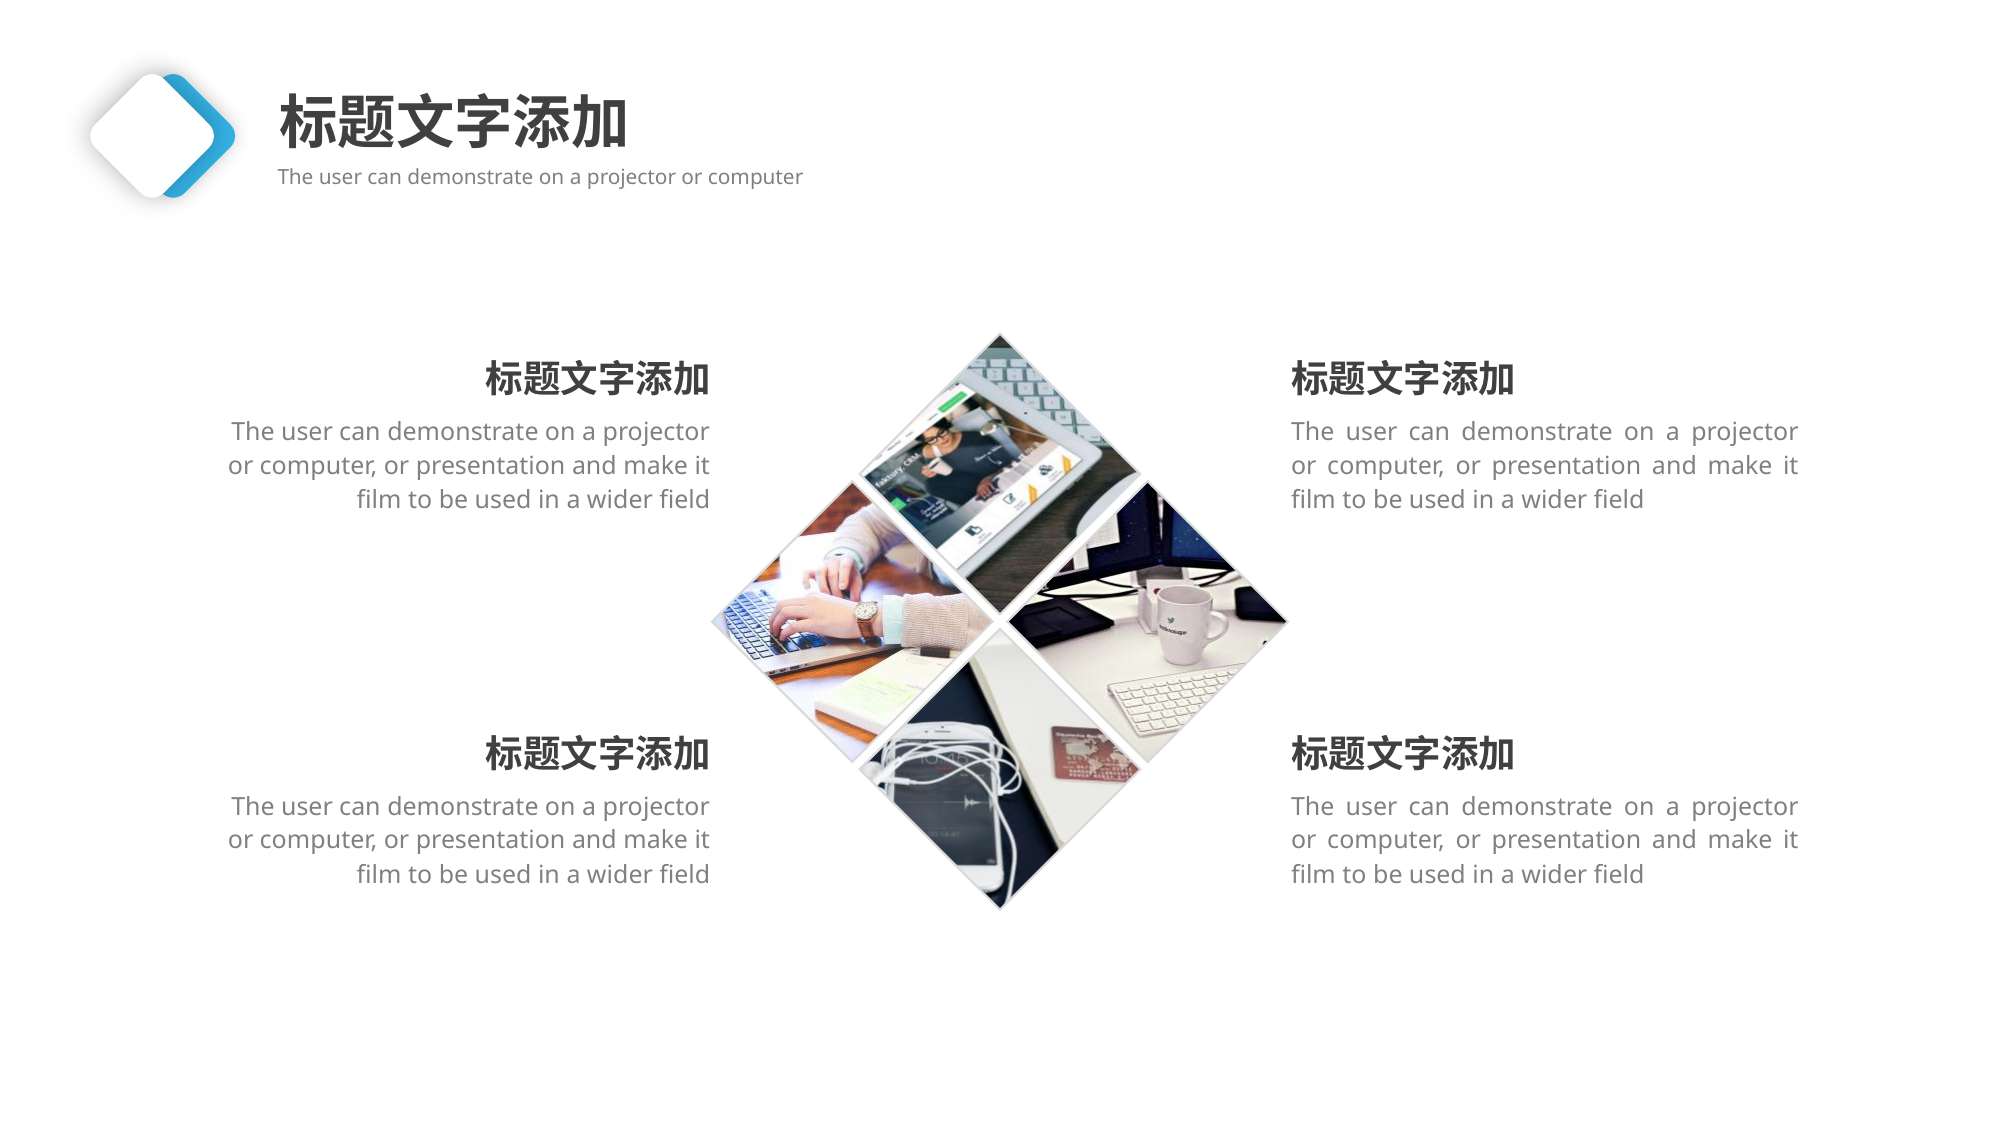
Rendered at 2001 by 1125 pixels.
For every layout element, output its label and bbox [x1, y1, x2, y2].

text_box [859, 333, 1141, 615]
text_box [1007, 481, 1288, 762]
text_box [1276, 348, 1815, 523]
text_box [712, 481, 993, 762]
text_box [187, 722, 726, 898]
text_box [103, 77, 942, 197]
text_box [859, 628, 1141, 910]
text_box [1276, 722, 1815, 898]
text_box [187, 348, 726, 523]
